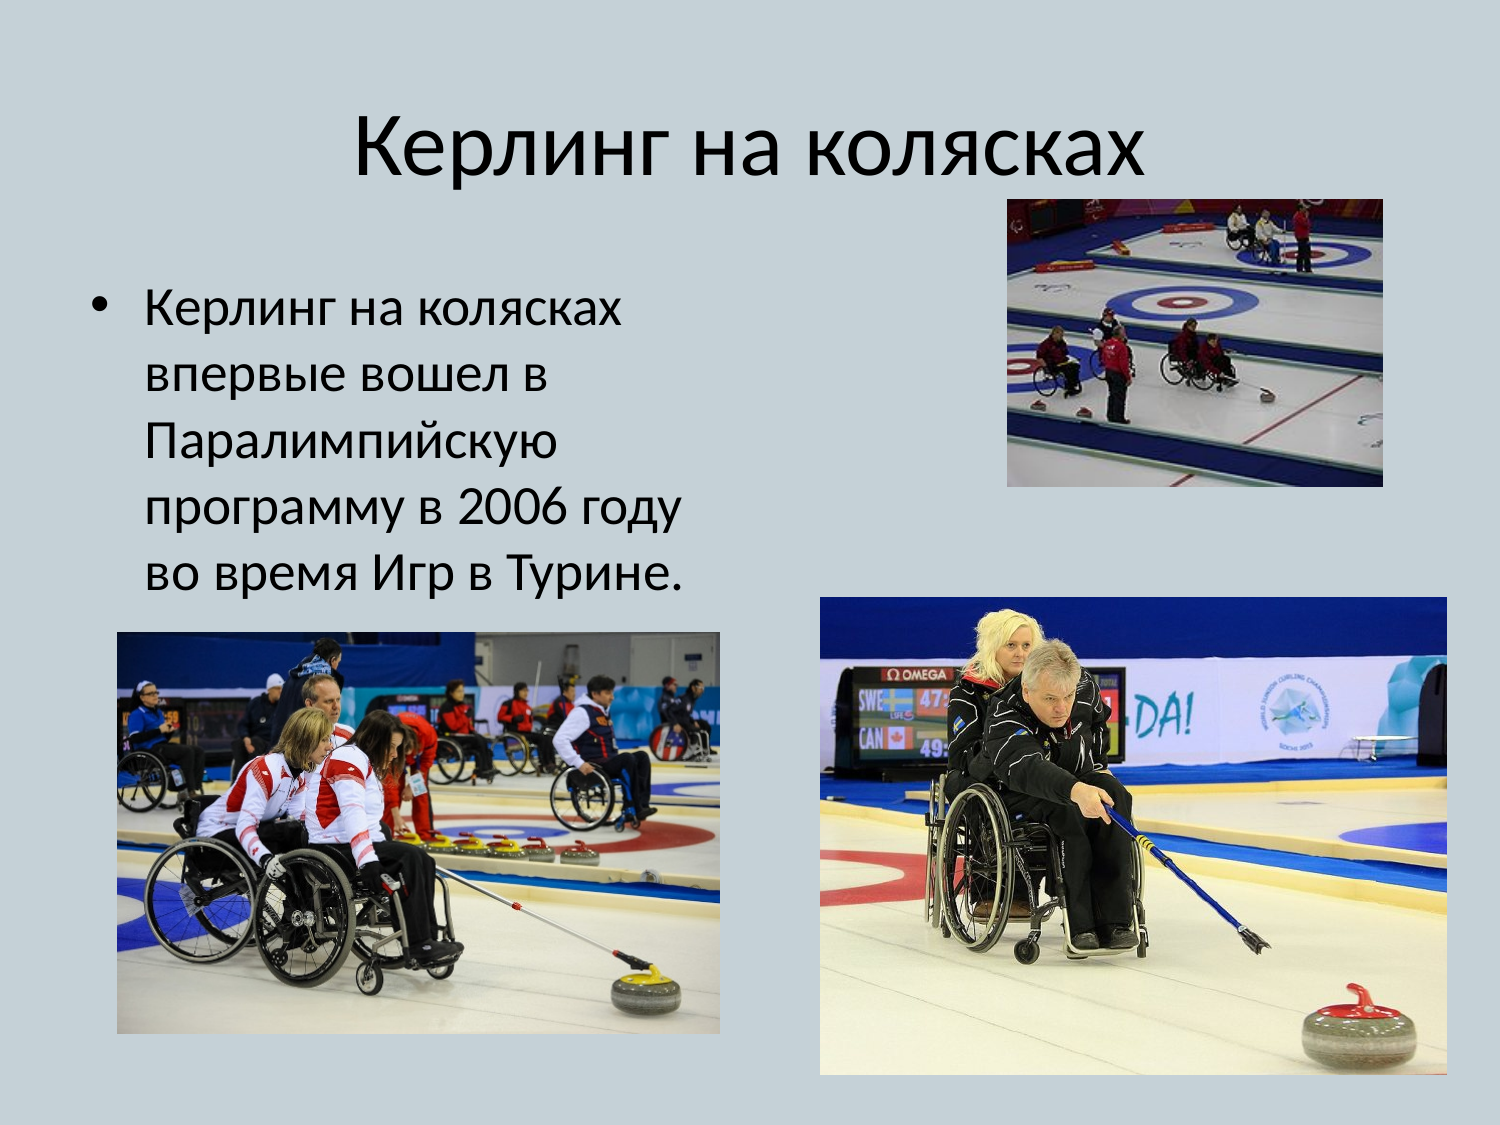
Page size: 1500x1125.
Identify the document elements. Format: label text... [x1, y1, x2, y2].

title Керлинг на колясках [75, 45, 1425, 233]
picture [820, 597, 1447, 1075]
picture [116, 632, 721, 1034]
picture [1007, 198, 1383, 487]
list Керлинг на колясках впервые вошел в Паралимпийскую программу в 2006 году во время Игр в Турине. [75, 262, 750, 610]
